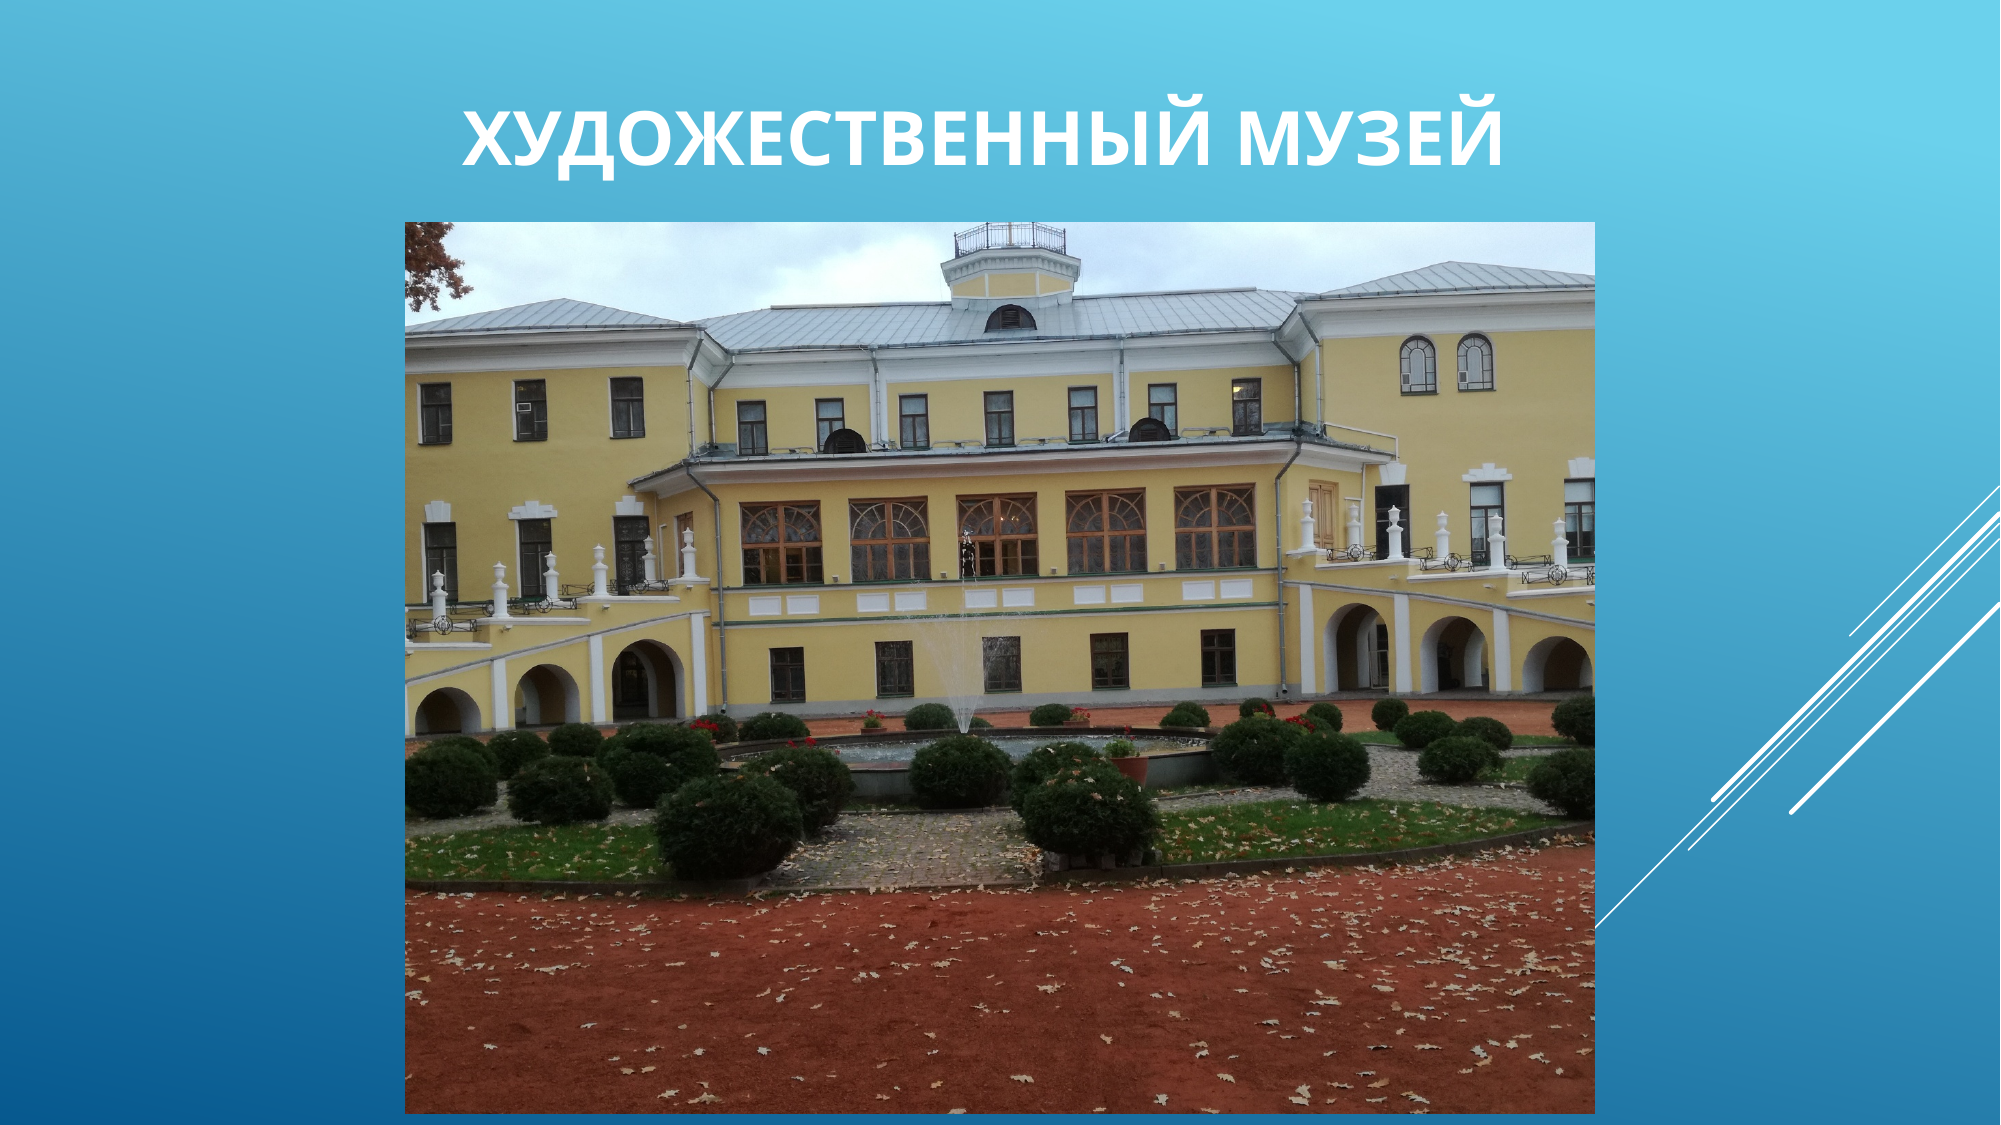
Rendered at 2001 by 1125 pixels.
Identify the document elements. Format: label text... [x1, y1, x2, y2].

picture [405, 221, 1595, 1114]
title Художественный музей [284, 11, 1685, 259]
